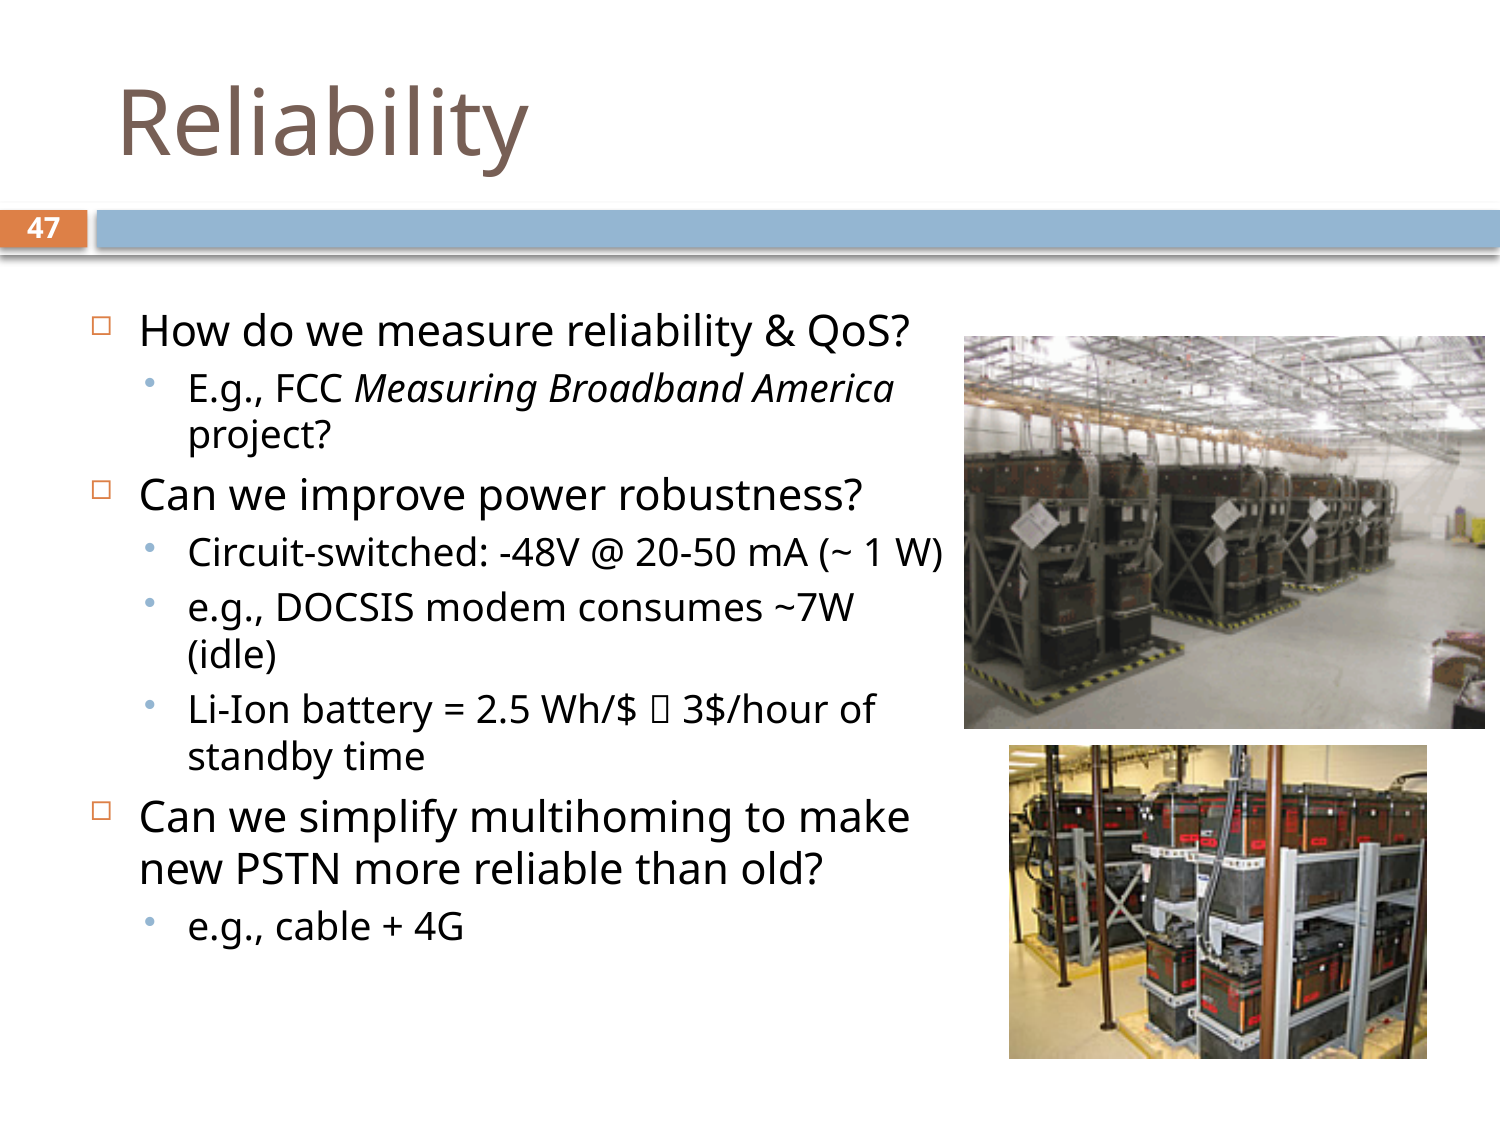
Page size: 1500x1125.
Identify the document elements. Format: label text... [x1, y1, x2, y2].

slide_number 47 [0, 208, 88, 249]
picture [1009, 745, 1427, 1059]
list How do we measure reliability & QoS? E.g., FCC Measuring Broadband America project? Can we improve power robustness? Circuit-switched: -48V @ 20-50 mA (~ 1 W) e.g., DOCSIS modem consumes ~7W (idle) Li-Ion battery = 2.5 Wh/$  3$/hour of standby time Can we simplify multihoming to make new PSTN more reliable than old? e.g., cable + 4G [75, 295, 965, 1005]
title Reliability [100, 37, 1438, 200]
picture [963, 336, 1486, 729]
